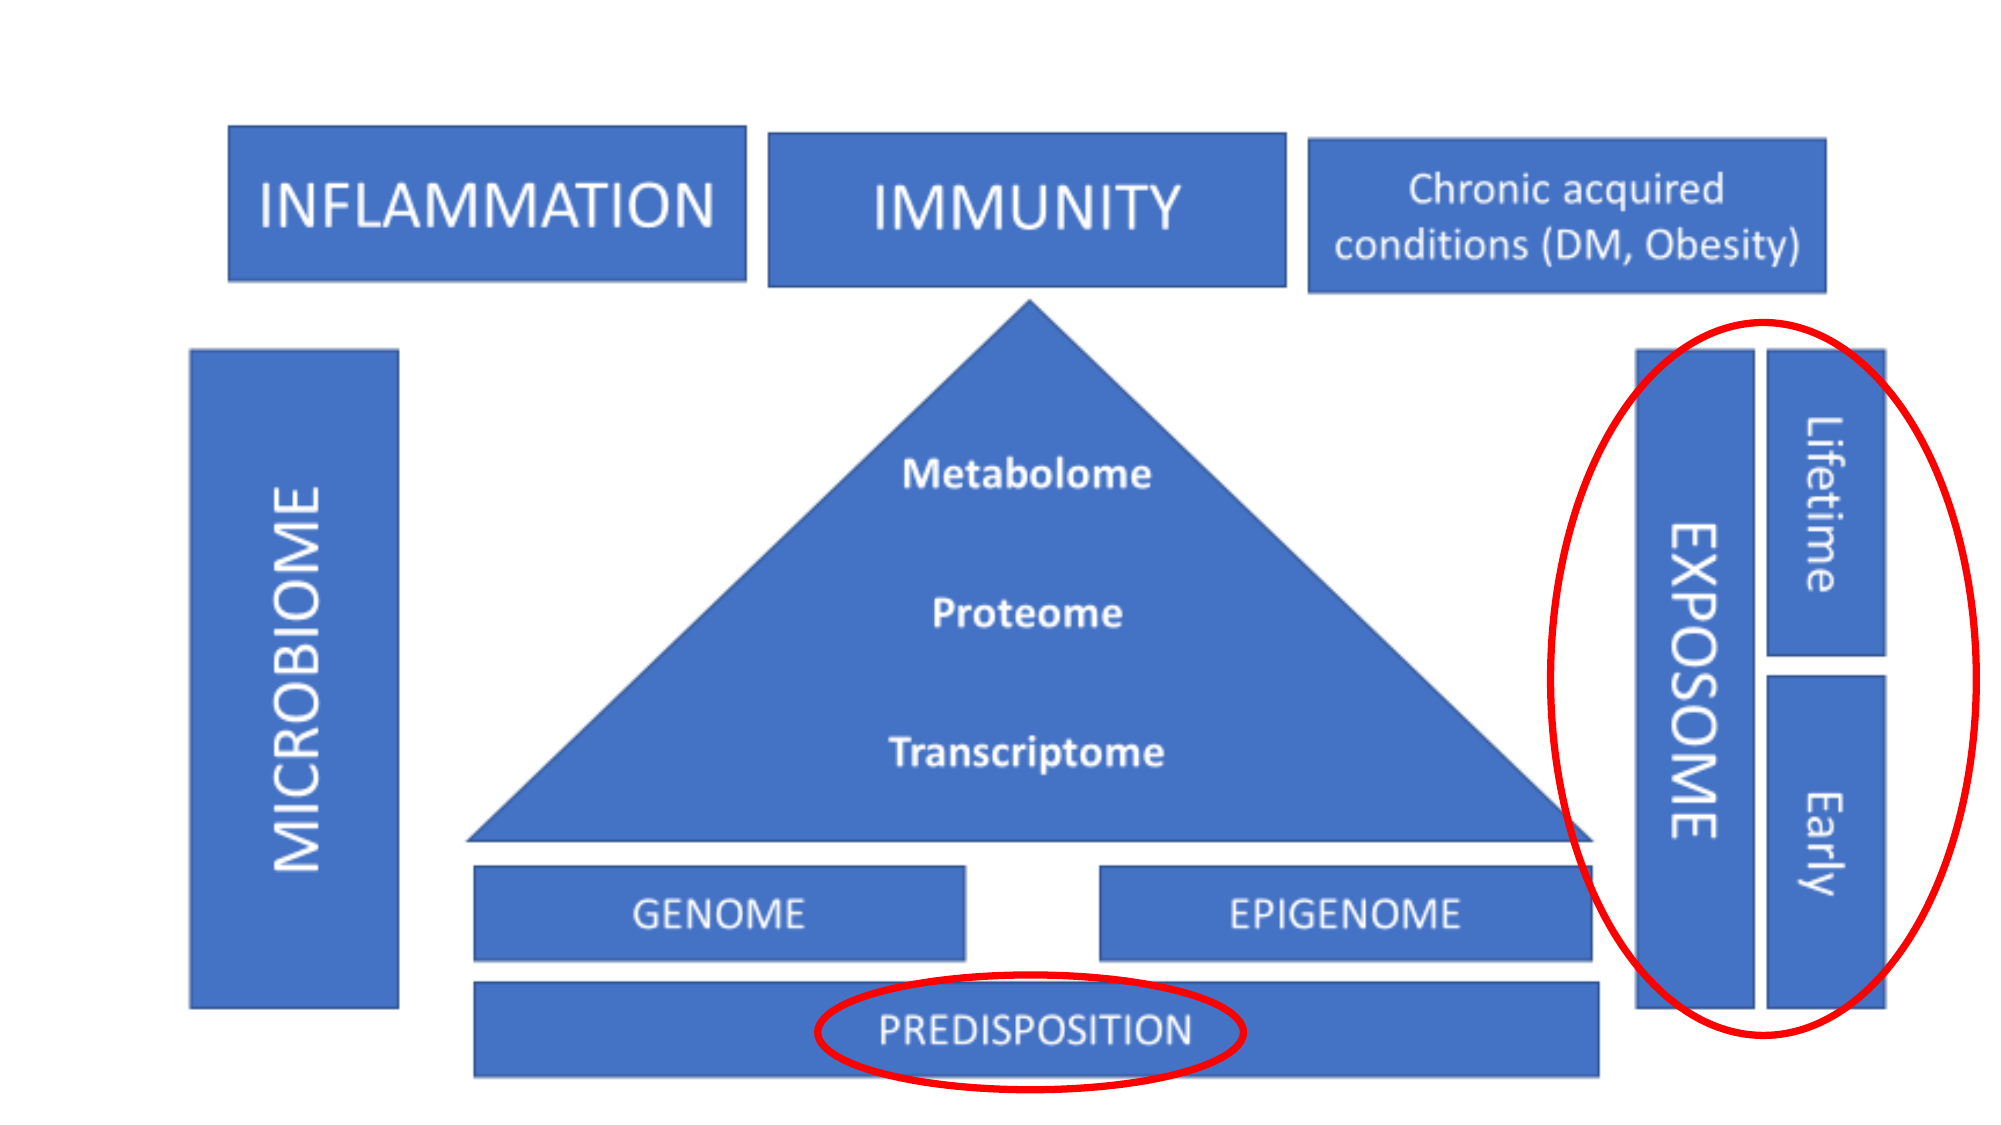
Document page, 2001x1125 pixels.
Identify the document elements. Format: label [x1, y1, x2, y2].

text_box [1955, 519, 1978, 839]
picture [101, 61, 1955, 1105]
